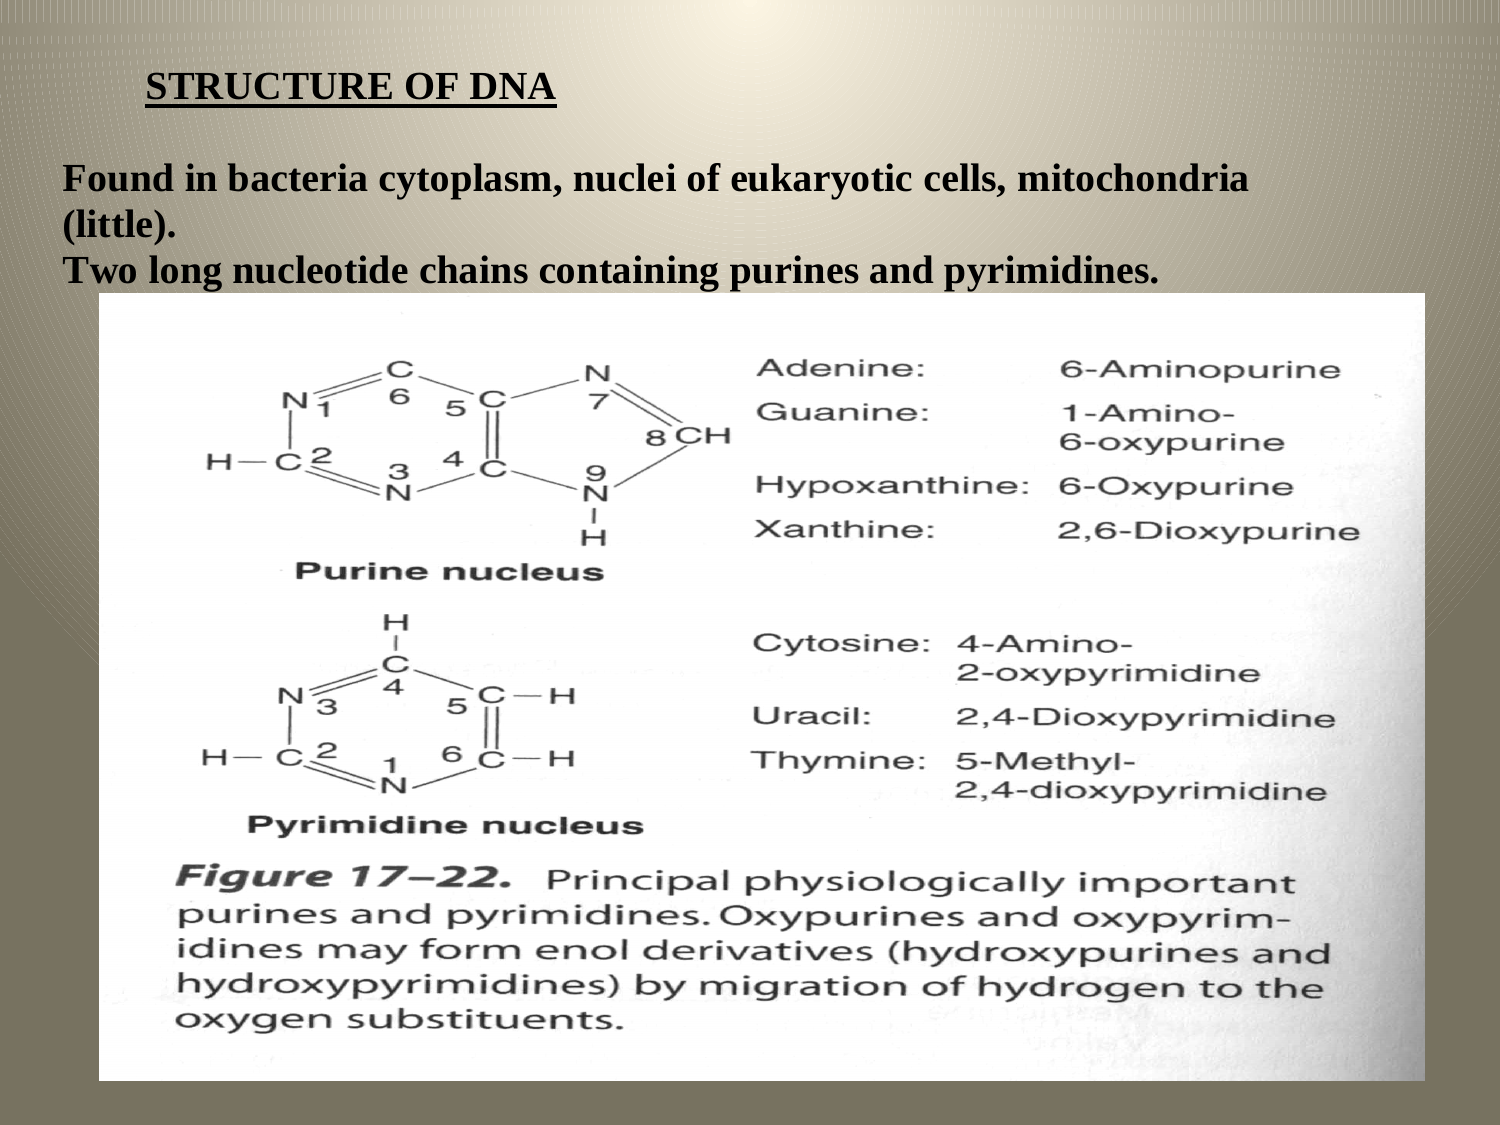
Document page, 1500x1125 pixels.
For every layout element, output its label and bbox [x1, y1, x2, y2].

picture [62, 62, 1426, 1082]
